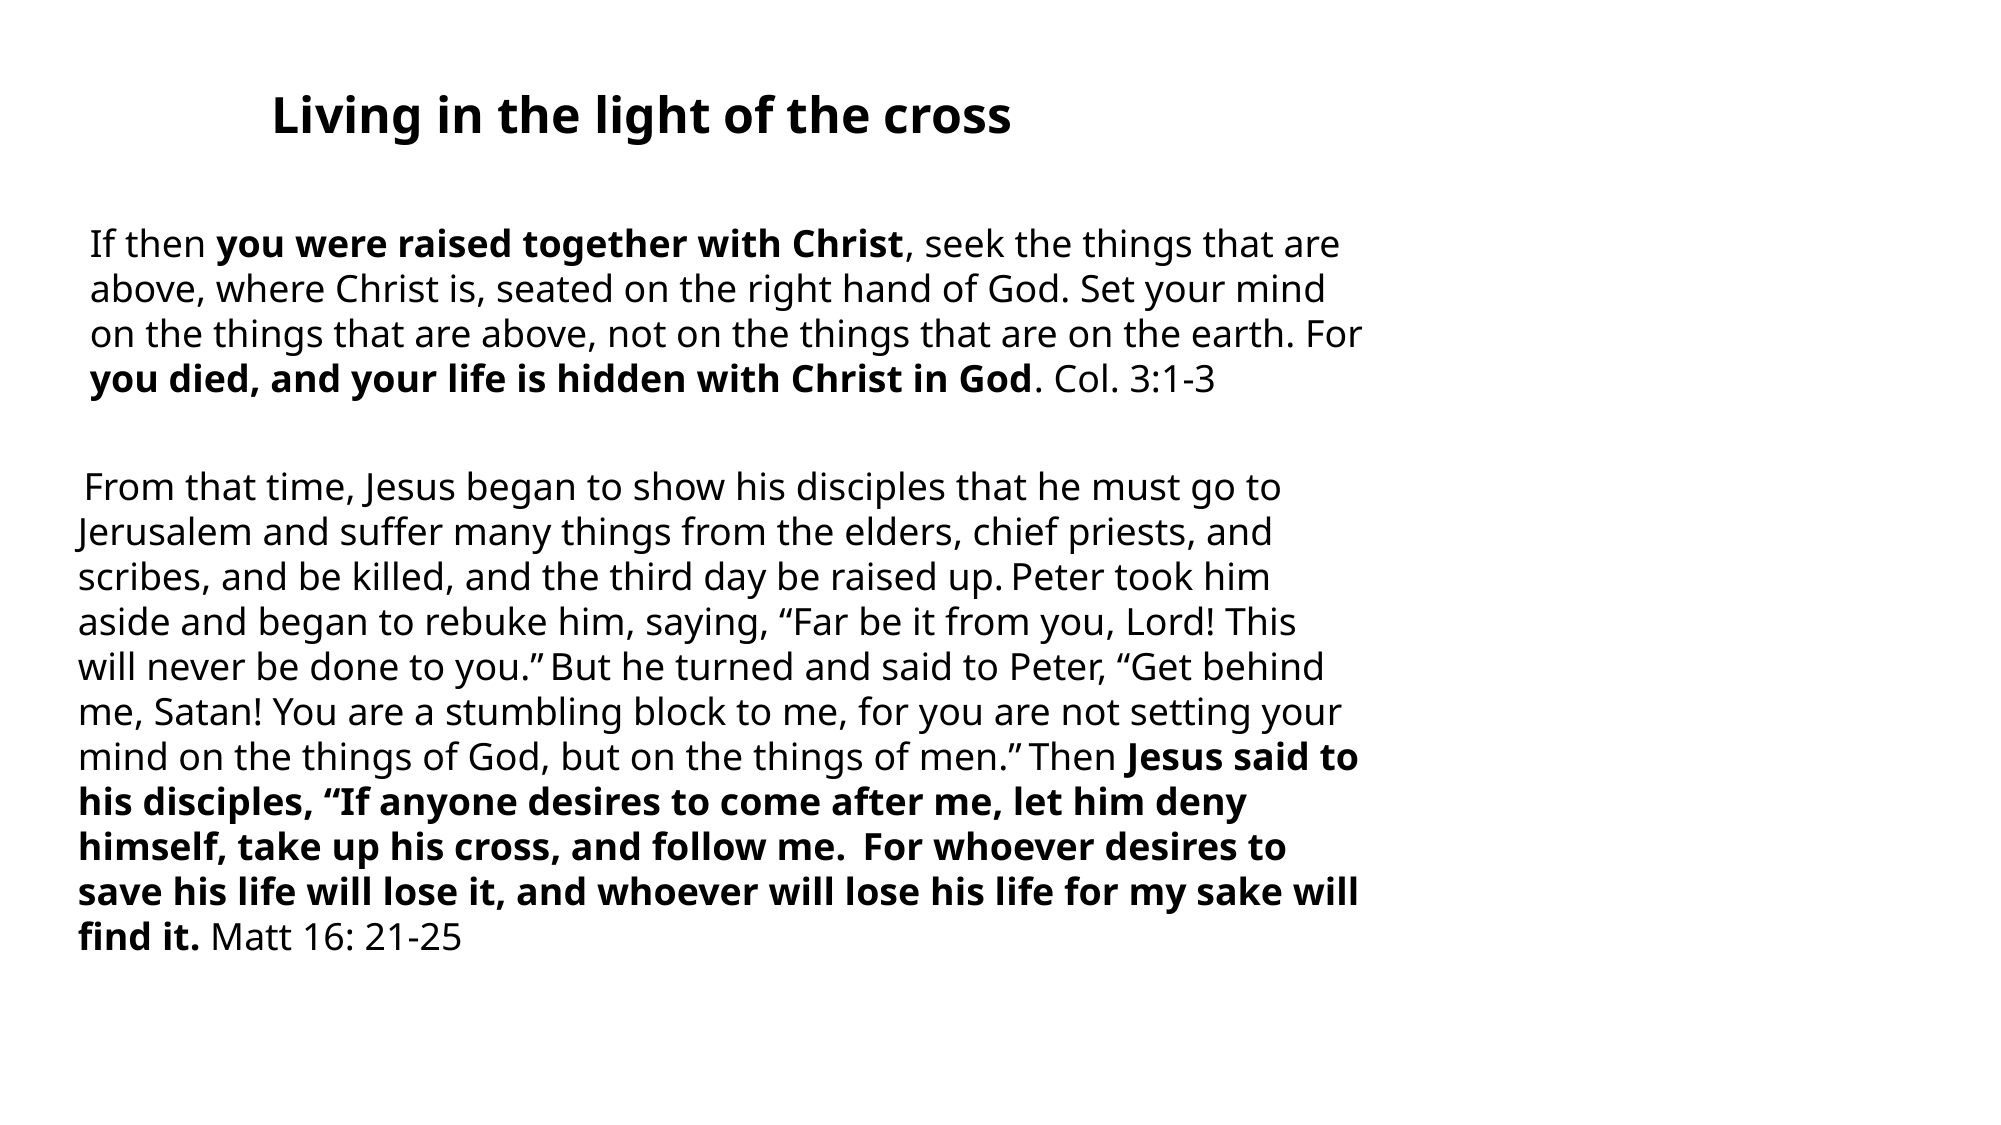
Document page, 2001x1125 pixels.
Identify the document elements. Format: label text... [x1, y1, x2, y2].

text_box If then you were raised together with Christ, seek the things that are above, where Christ is, seated on the right hand of God. Set your mind on the things that are above, not on the things that are on the earth. For you died, and your life is hidden with Christ in God. Col. 3:1-3 [74, 212, 1390, 408]
text_box Living in the light of the cross [256, 75, 1028, 151]
text_box From that time, Jesus began to show his disciples that he must go to Jerusalem and suffer many things from the elders, chief priests, and scribes, and be killed, and the third day be raised up. Peter took him aside and began to rebuke him, saying, “Far be it from you, Lord! This will never be done to you.” But he turned and said to Peter, “Get behind me, Satan! You are a stumbling block to me, for you are not setting your mind on the things of God, but on the things of men.” Then Jesus said to his disciples, “If anyone desires to come after me, let him deny himself, take up his cross, and follow me. For whoever desires to save his life will lose it, and whoever will lose his life for my sake will find it. Matt 16: 21-25 [63, 455, 1378, 966]
